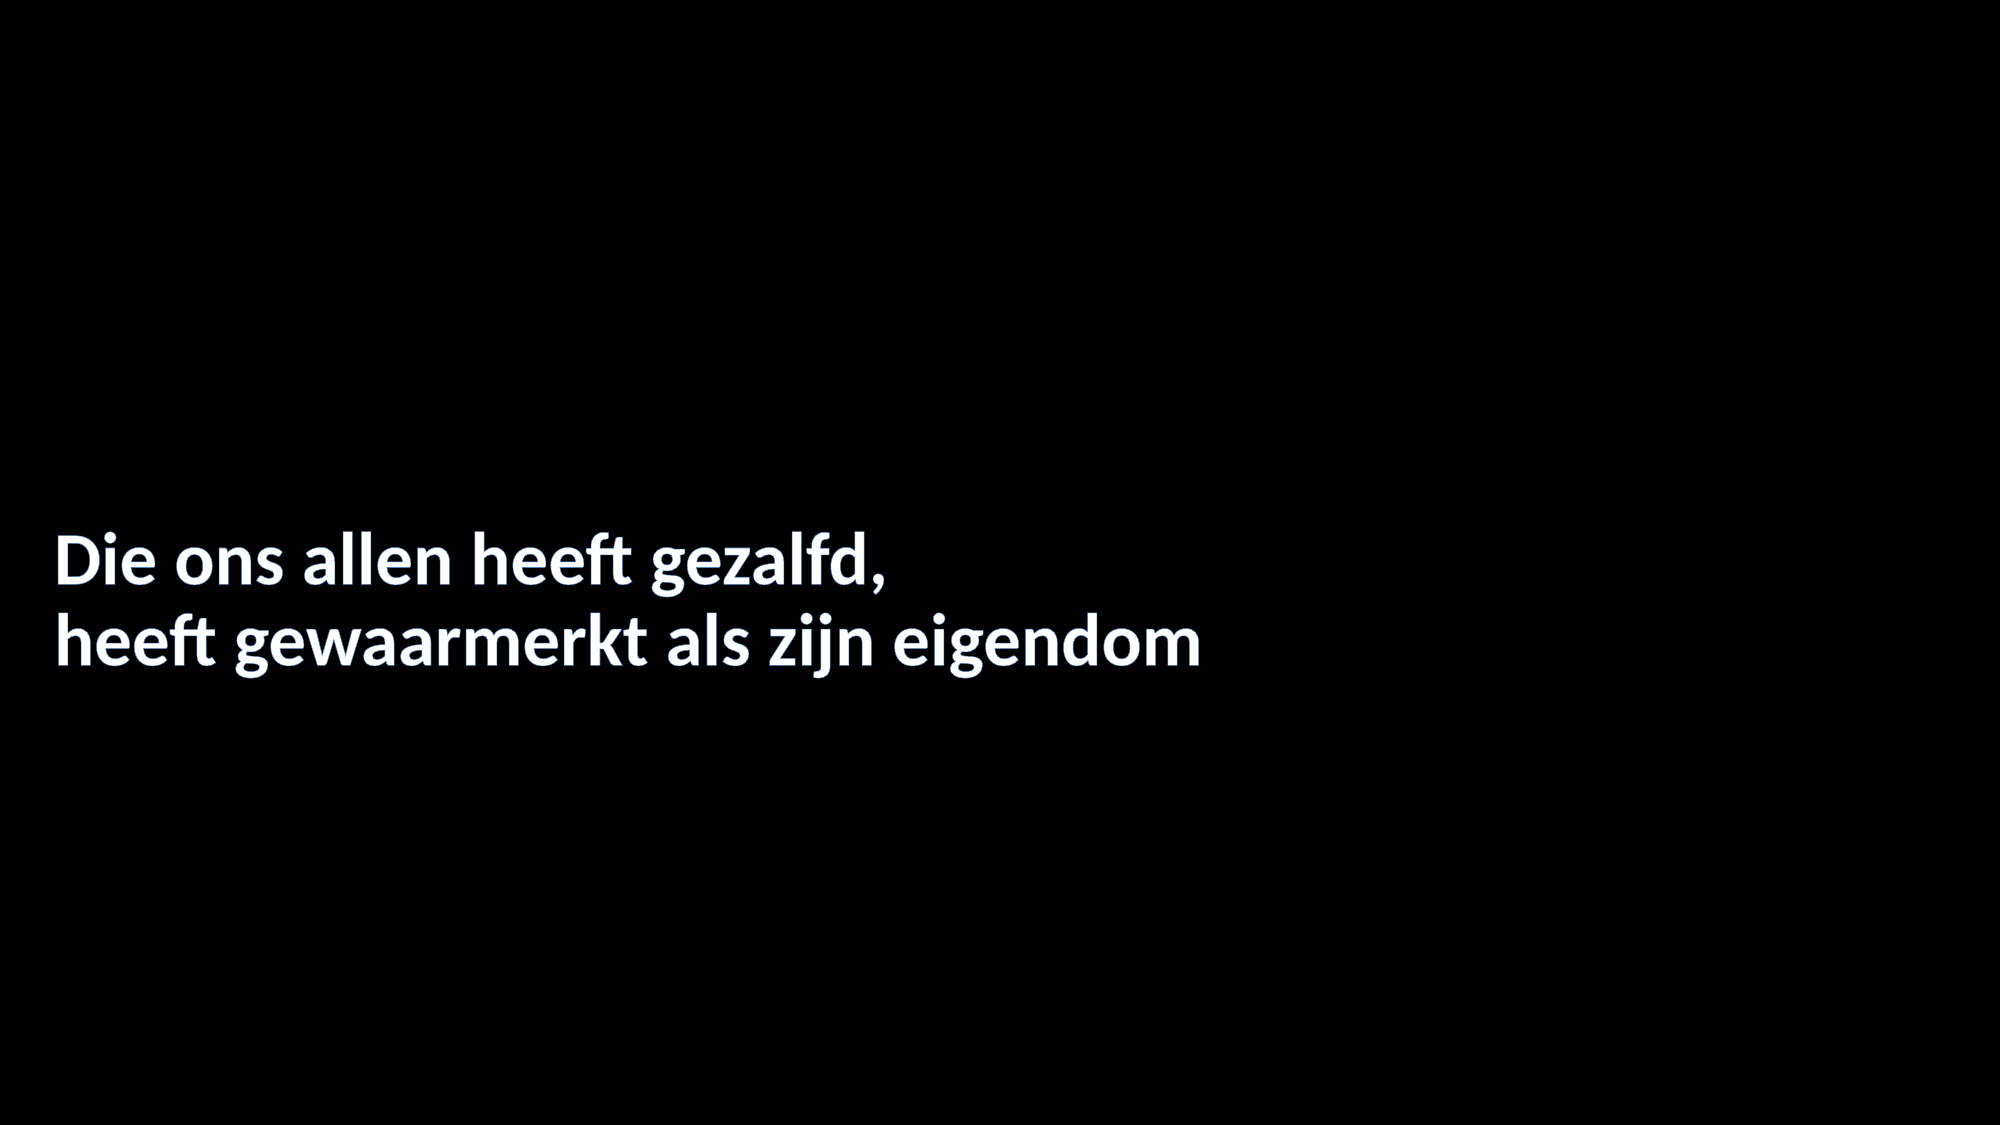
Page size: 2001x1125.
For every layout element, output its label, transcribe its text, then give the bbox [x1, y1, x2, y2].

list Die ons allen heeft gezalfd, heeft gewaarmerkt als zijn eigendom [38, 299, 1965, 1089]
